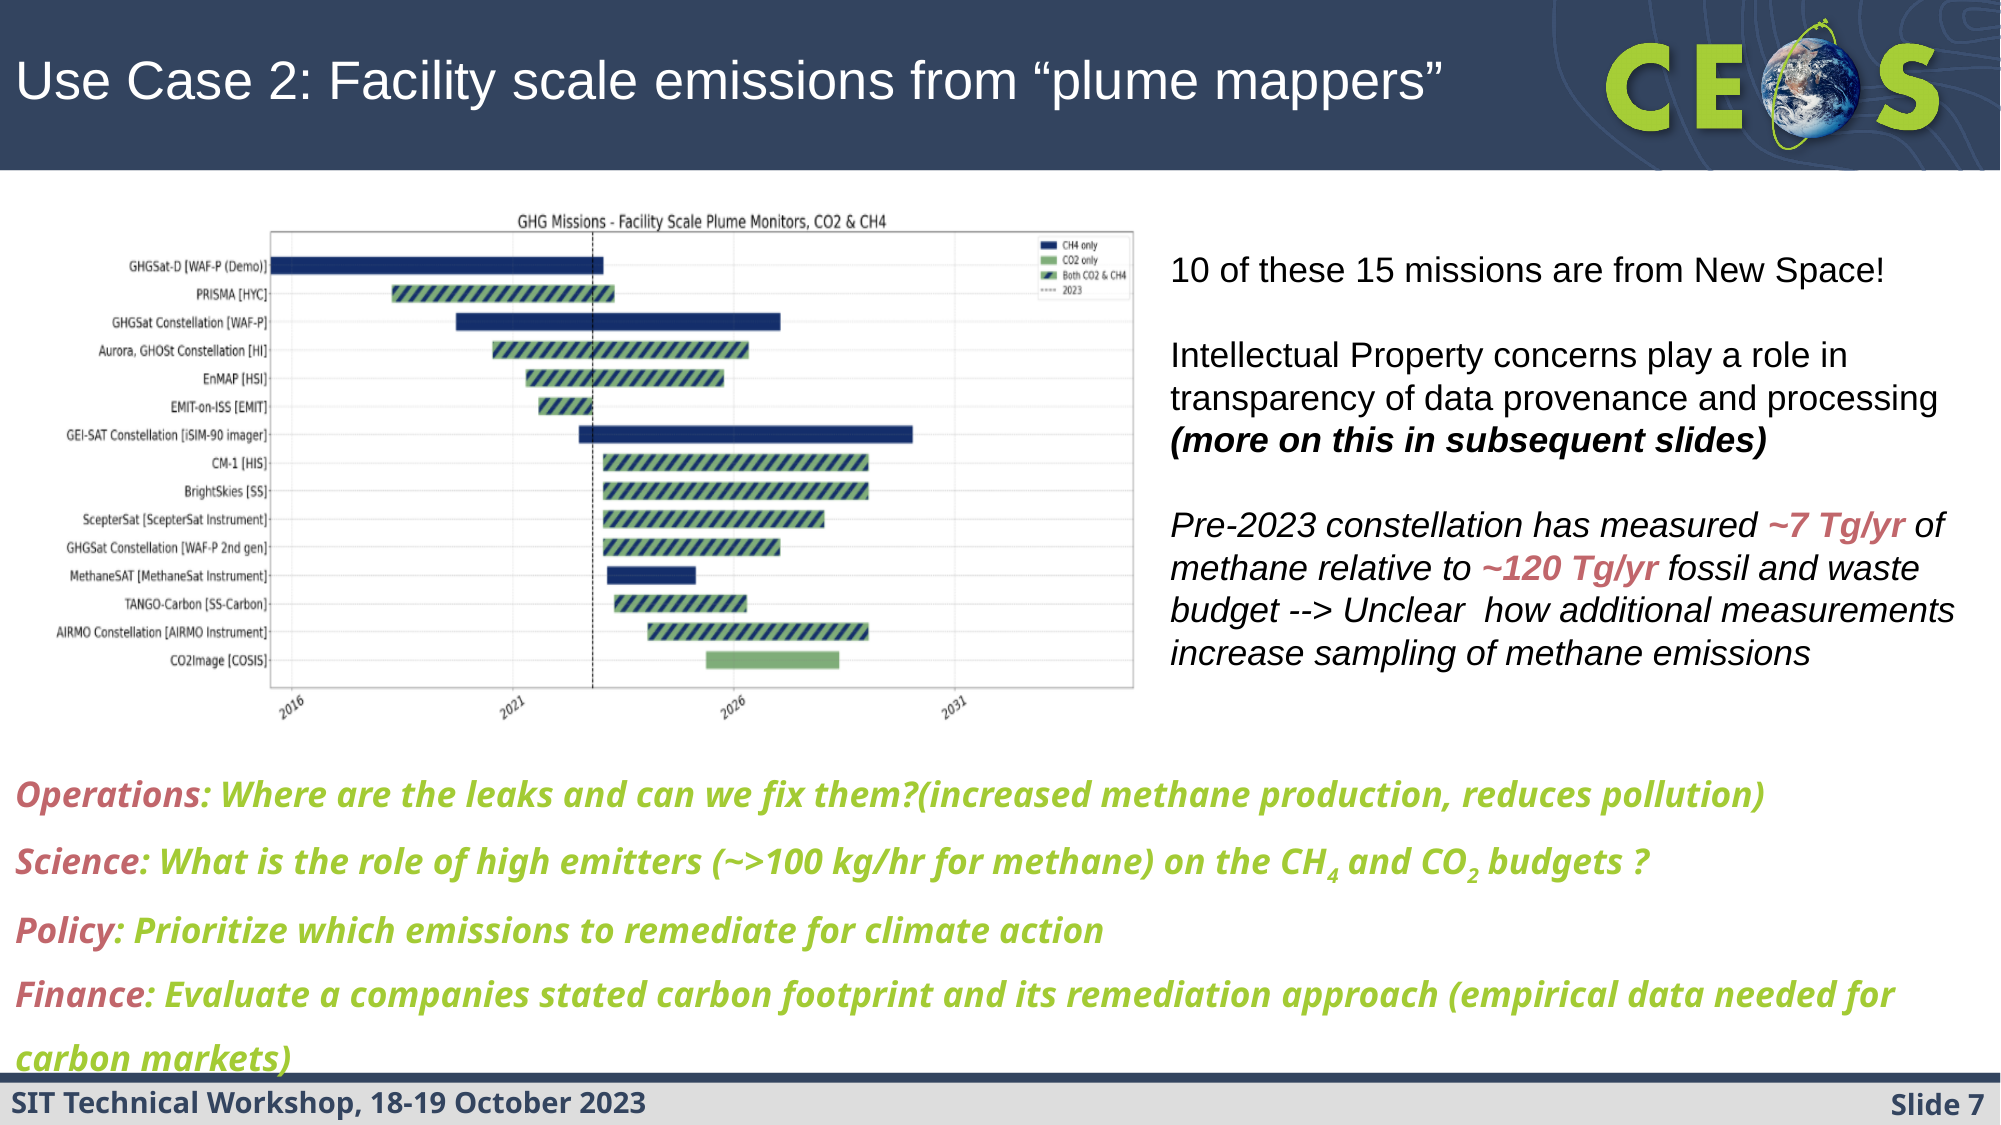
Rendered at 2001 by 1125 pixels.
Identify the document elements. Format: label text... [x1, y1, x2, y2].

picture [0, 180, 1156, 744]
text_box Operations: Where are the leaks and can we fix them?(increased methane production, reduces pollution) Science: What is the role of high emitters (~>100 kg/hr for methane) on the CH4 and CO2 budgets ? Policy: Prioritize which emissions to remediate for climate action Finance: Evaluate a companies stated carbon footprint and its remediation approach (empirical data needed for carbon markets) [0, 743, 2000, 1086]
text_box Use Case 2: Facility scale emissions from “plume mappers” [0, 38, 1489, 119]
picture [1606, 18, 1939, 150]
text_box 10 of these 15 missions are from New Space! Intellectual Property concerns play a role in transparency of data provenance and processing (more on this in subsequent slides) Pre-2023 constellation has measured ~7 Tg/yr of methane relative to ~120 Tg/yr fossil and waste budget --> Unclear how additional measurements increase sampling of methane emissions [1160, 239, 2000, 681]
